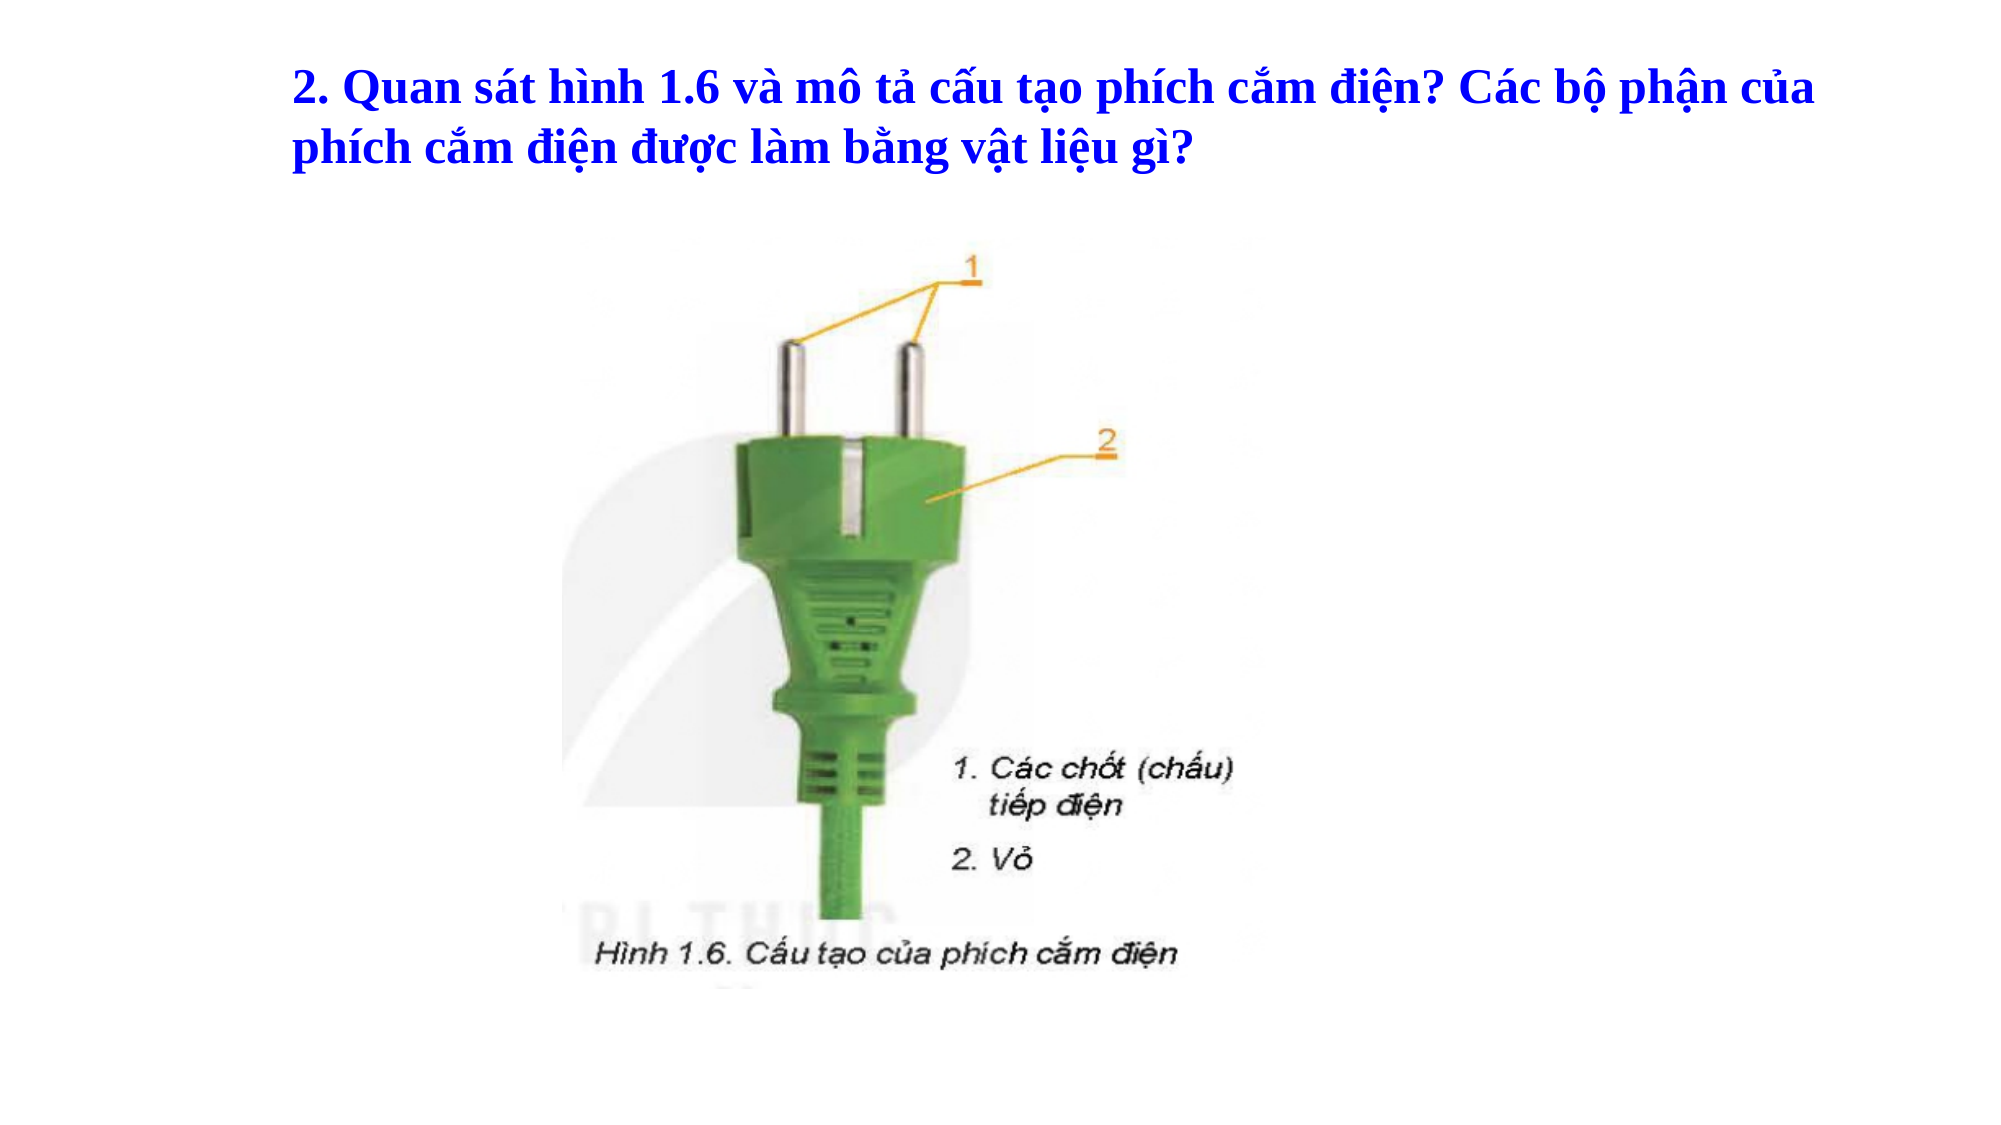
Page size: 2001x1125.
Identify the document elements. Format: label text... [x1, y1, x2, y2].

picture [561, 237, 1274, 989]
text_box 2. Quan sát hình 1.6 và mô tả cấu tạo phích cắm điện? Các bộ phận của phích cắm điện được làm bằng vật liệu gì? [278, 45, 1875, 181]
